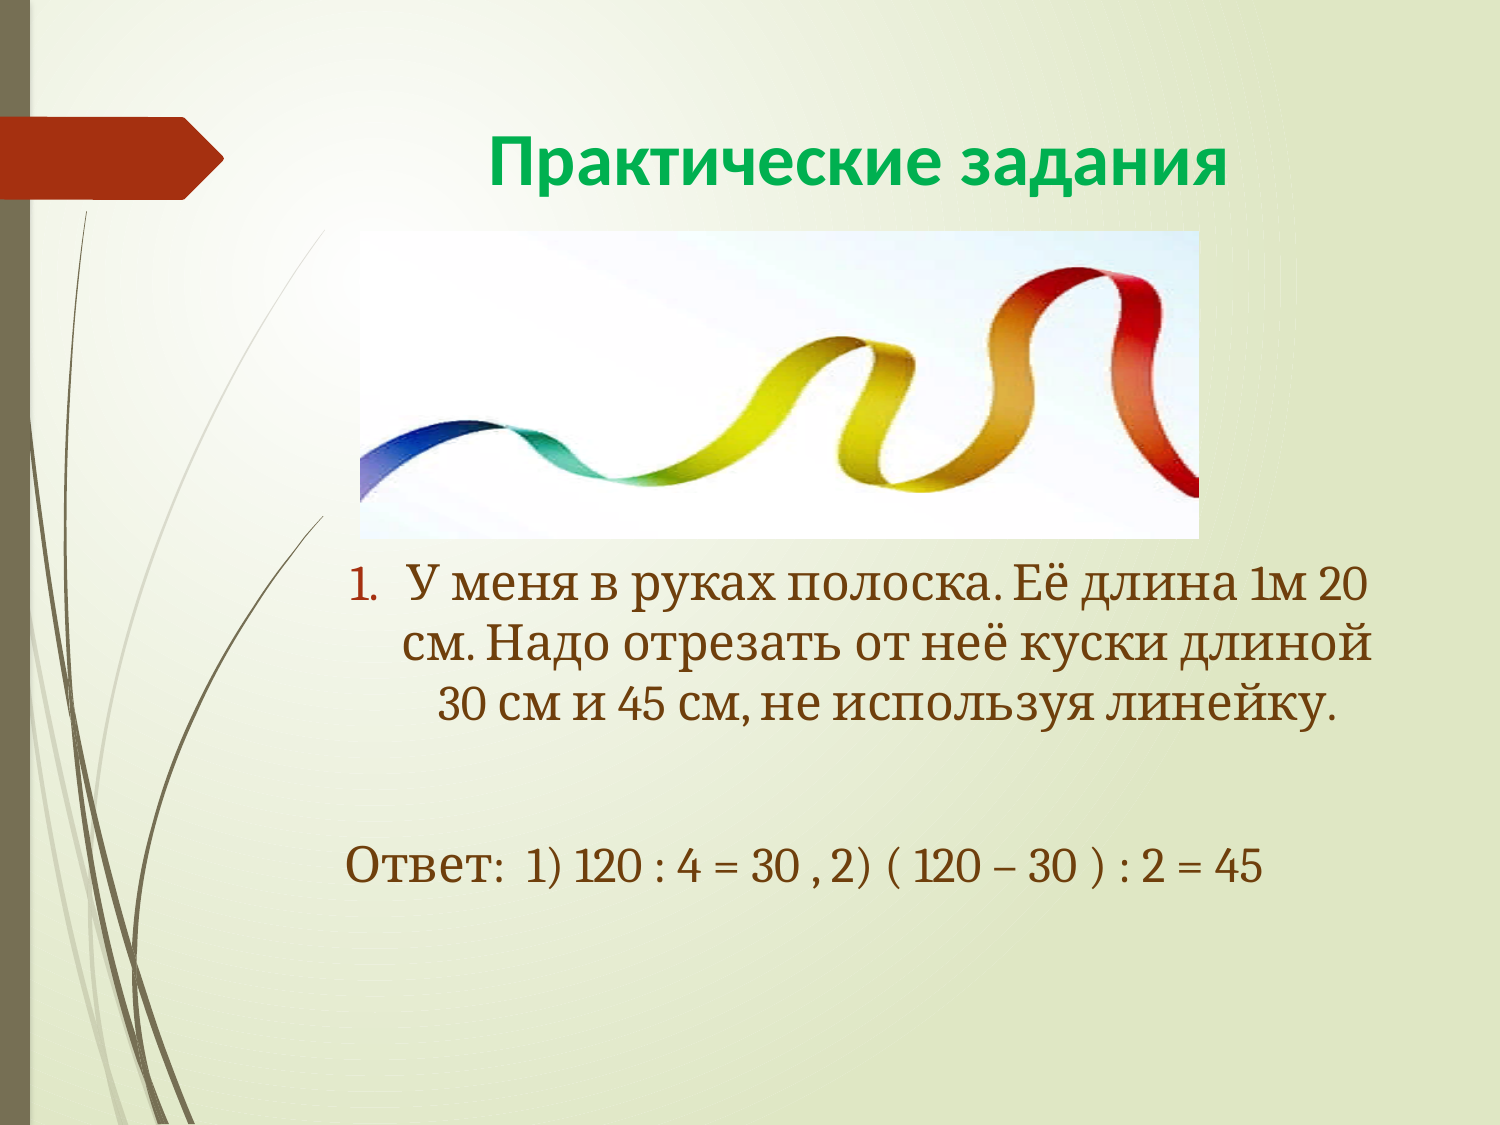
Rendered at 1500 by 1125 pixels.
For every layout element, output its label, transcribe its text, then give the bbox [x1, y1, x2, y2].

list У меня в руках полоска. Её длина 1м 20 см. Надо отрезать от неё куски длиной 30 см и 45 см, не используя линейку. Ответ: 1) 120 : 4 = 30 , 2) ( 120 – 30 ) : 2 = 45 [318, 219, 1400, 970]
title Практические задания [319, 102, 1400, 219]
picture [359, 231, 1200, 540]
